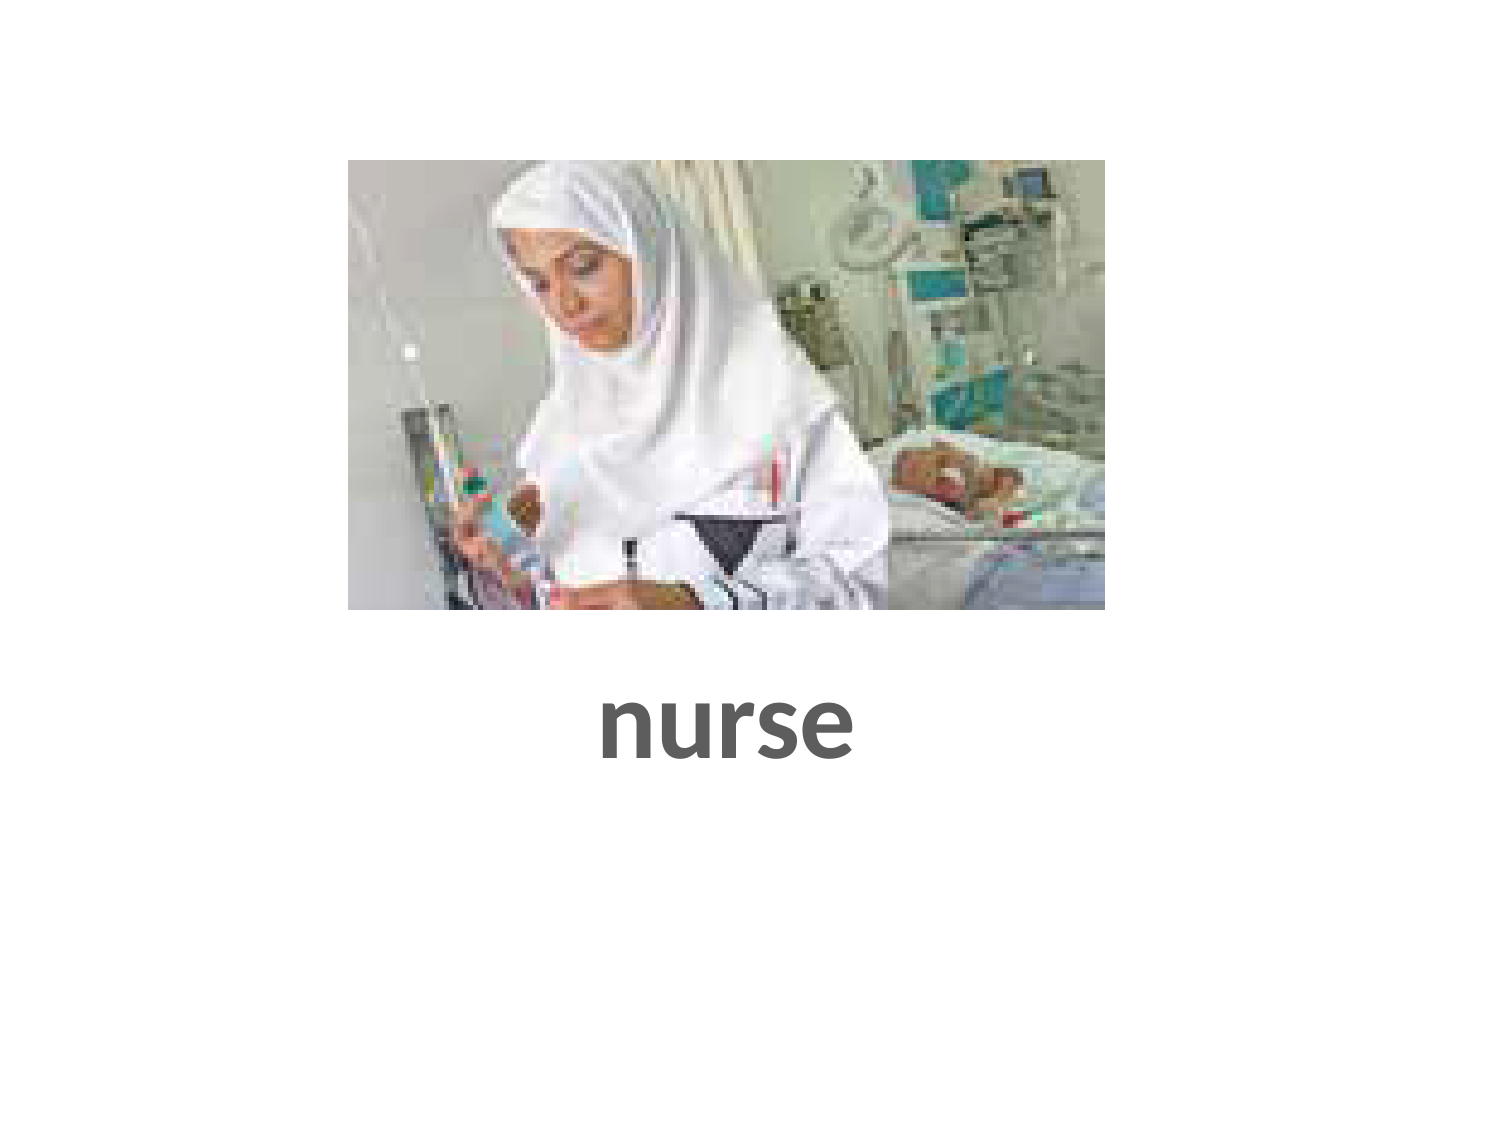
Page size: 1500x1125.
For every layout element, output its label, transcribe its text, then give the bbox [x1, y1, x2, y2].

text_box nurse [580, 638, 872, 789]
picture [348, 160, 1105, 610]
